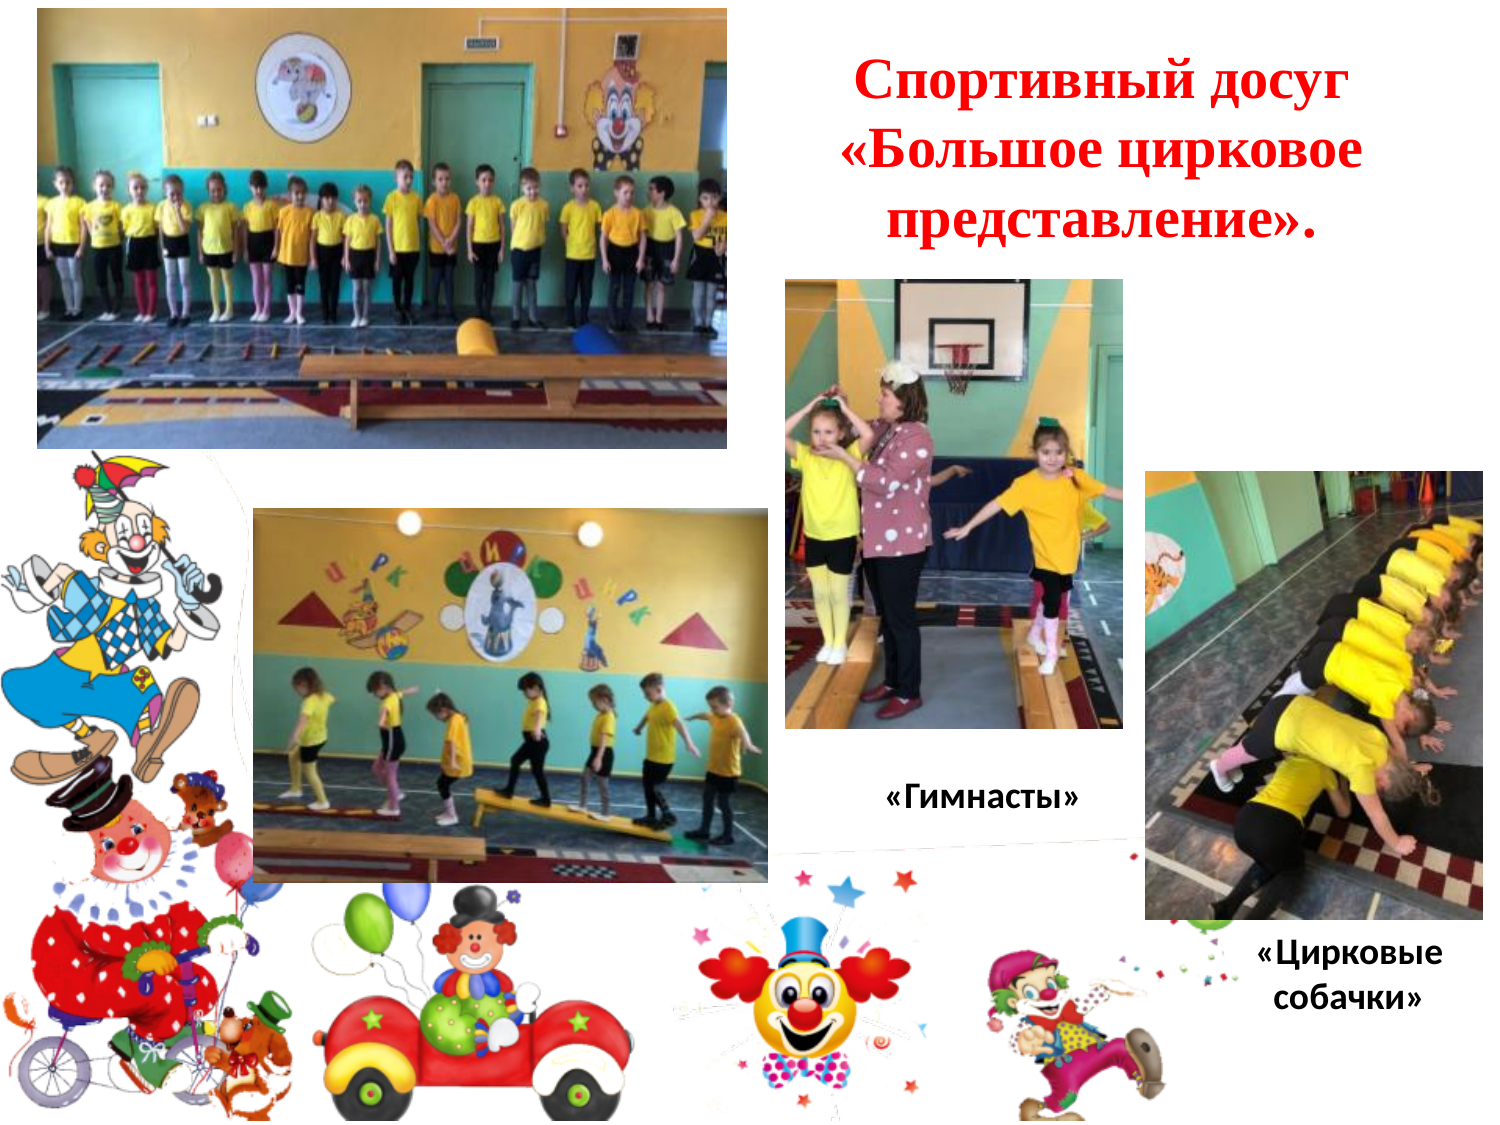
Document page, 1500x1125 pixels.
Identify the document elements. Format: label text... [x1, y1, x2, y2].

text_box «Цирковые собачки» [1276, 919, 1500, 1025]
text_box Спортивный досуг «Большое цирковое представление». [767, 32, 1436, 257]
picture [0, 8, 1483, 1122]
